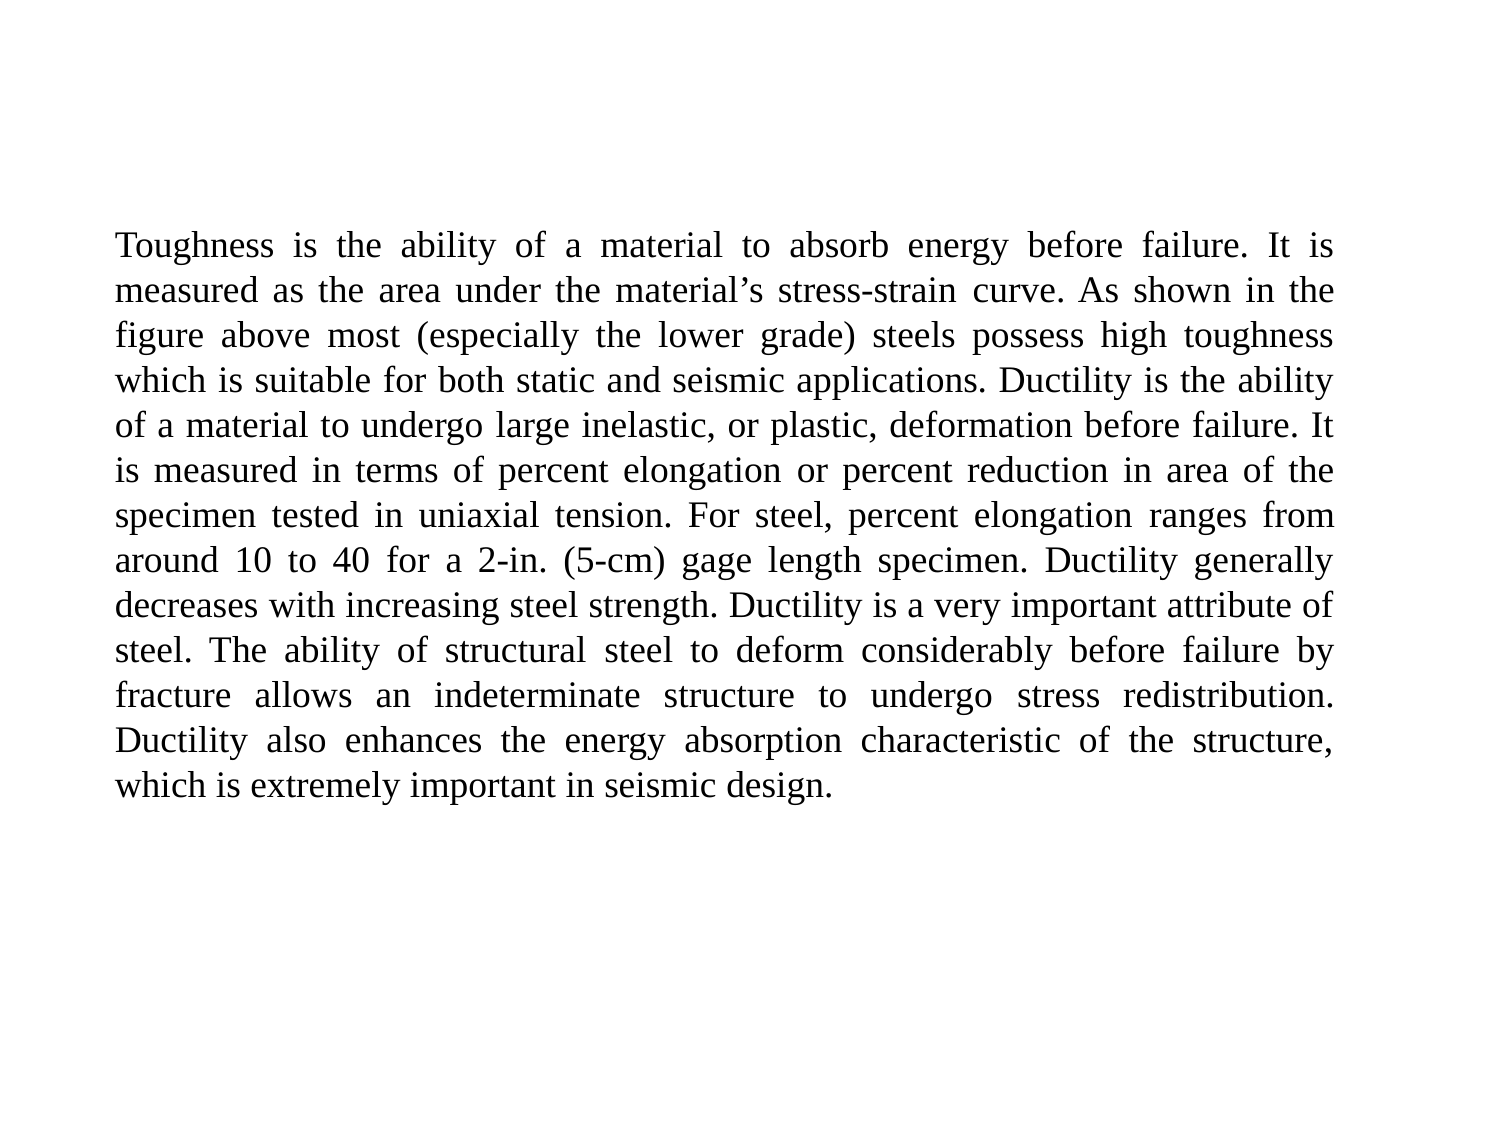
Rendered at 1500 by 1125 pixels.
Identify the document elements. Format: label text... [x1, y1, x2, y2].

text_box Toughness is the ability of a material to absorb energy before failure. It is measured as the area under the material’s stress-strain curve. As shown in the figure above most (especially the lower grade) steels possess high toughness which is suitable for both static and seismic applications. Ductility is the ability of a material to undergo large inelastic, or plastic, deformation before failure. It is measured in terms of percent elongation or percent reduction in area of the specimen tested in uniaxial tension. For steel, percent elongation ranges from around 10 to 40 for a 2-in. (5-cm) gage length specimen. Ductility generally decreases with increasing steel strength. Ductility is a very important attribute of steel. The ability of structural steel to deform considerably before failure by fracture allows an indeterminate structure to undergo stress redistribution. Ductility also enhances the energy absorption characteristic of the structure, which is extremely important in seismic design. [99, 212, 1350, 813]
